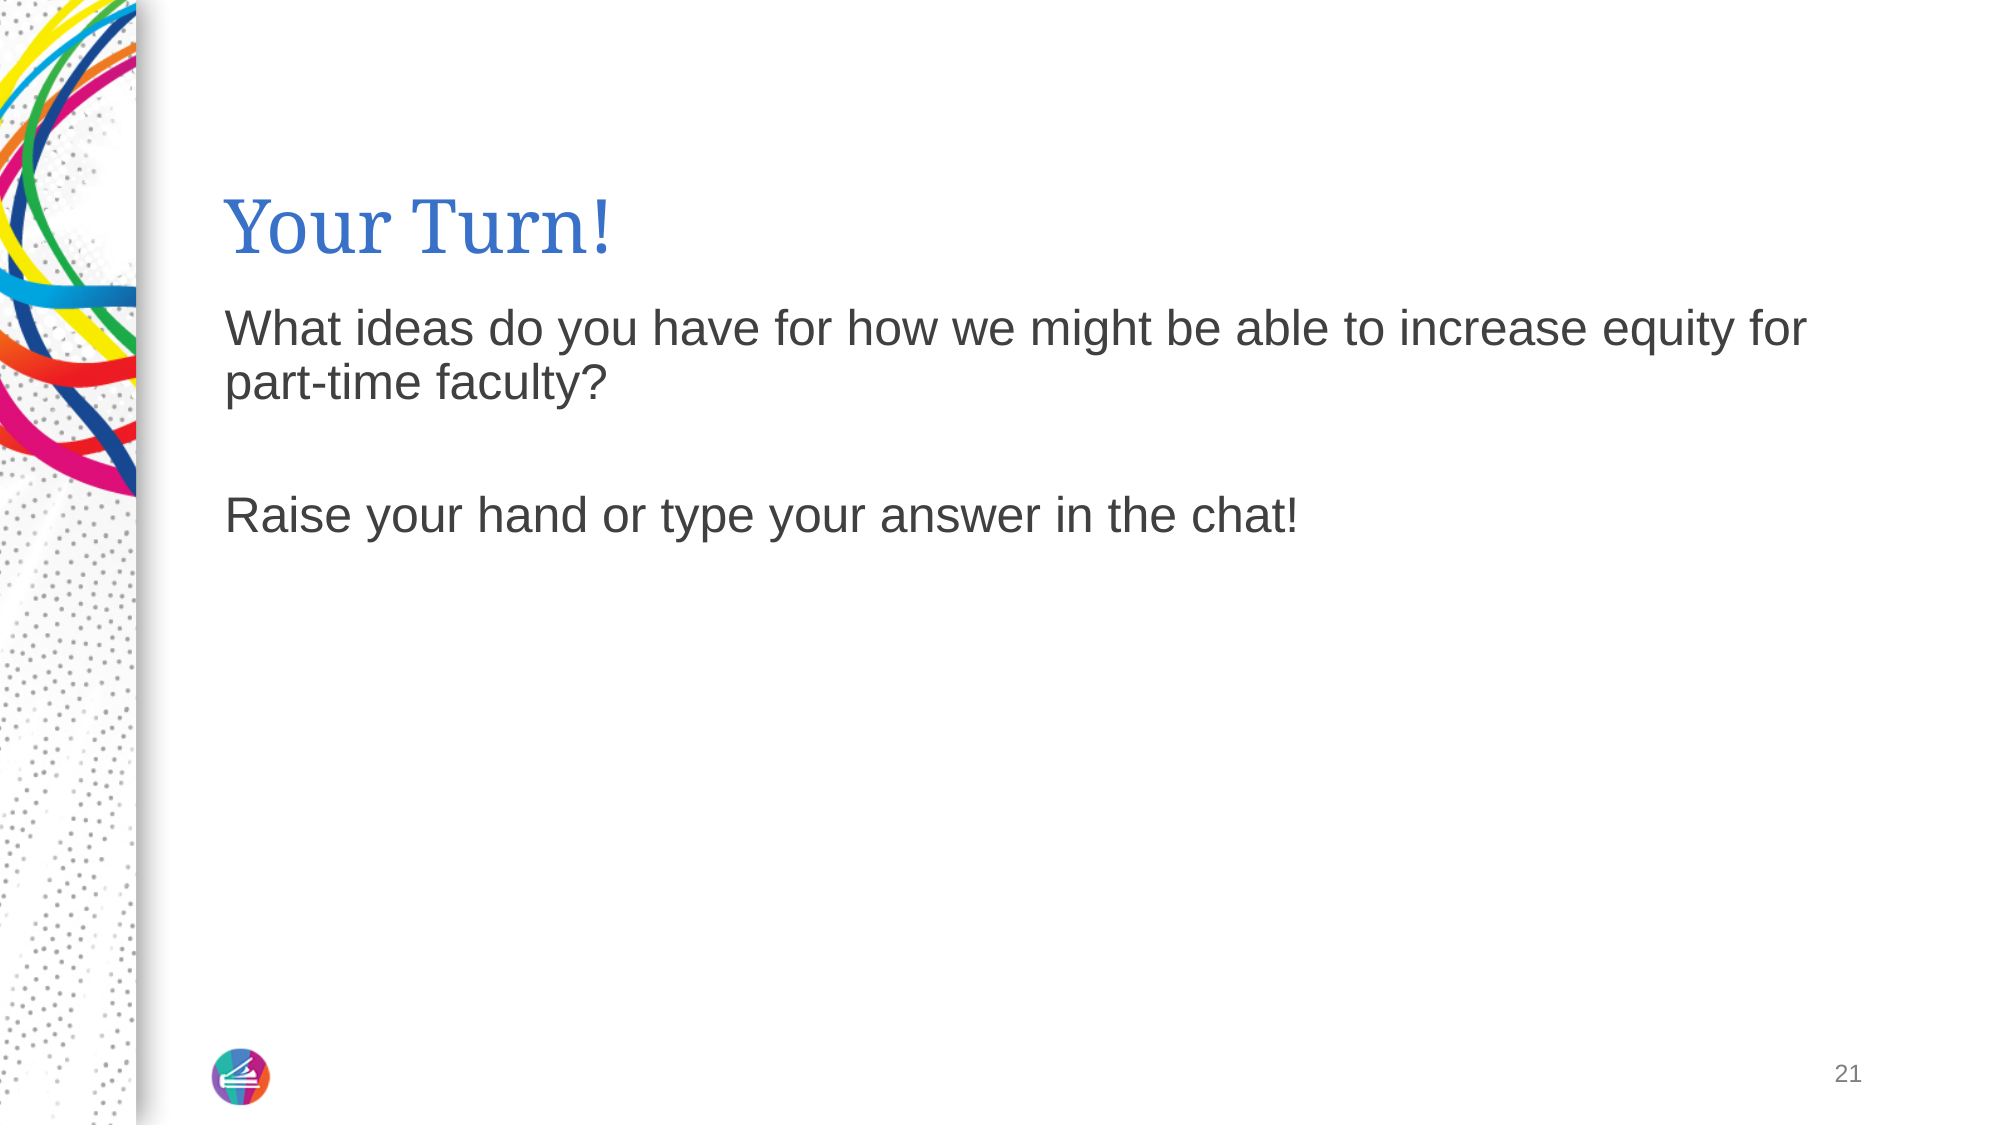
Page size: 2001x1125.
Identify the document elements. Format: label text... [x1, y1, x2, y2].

list What ideas do you have for how we might be able to increase equity for part-time faculty? Raise your hand or type your answer in the chat! [209, 294, 1860, 1020]
title Your Turn! [209, 59, 1858, 278]
picture [0, 11, 137, 1125]
slide_number 21 [1712, 1042, 1863, 1103]
picture [0, 0, 137, 108]
picture [209, 1046, 272, 1108]
